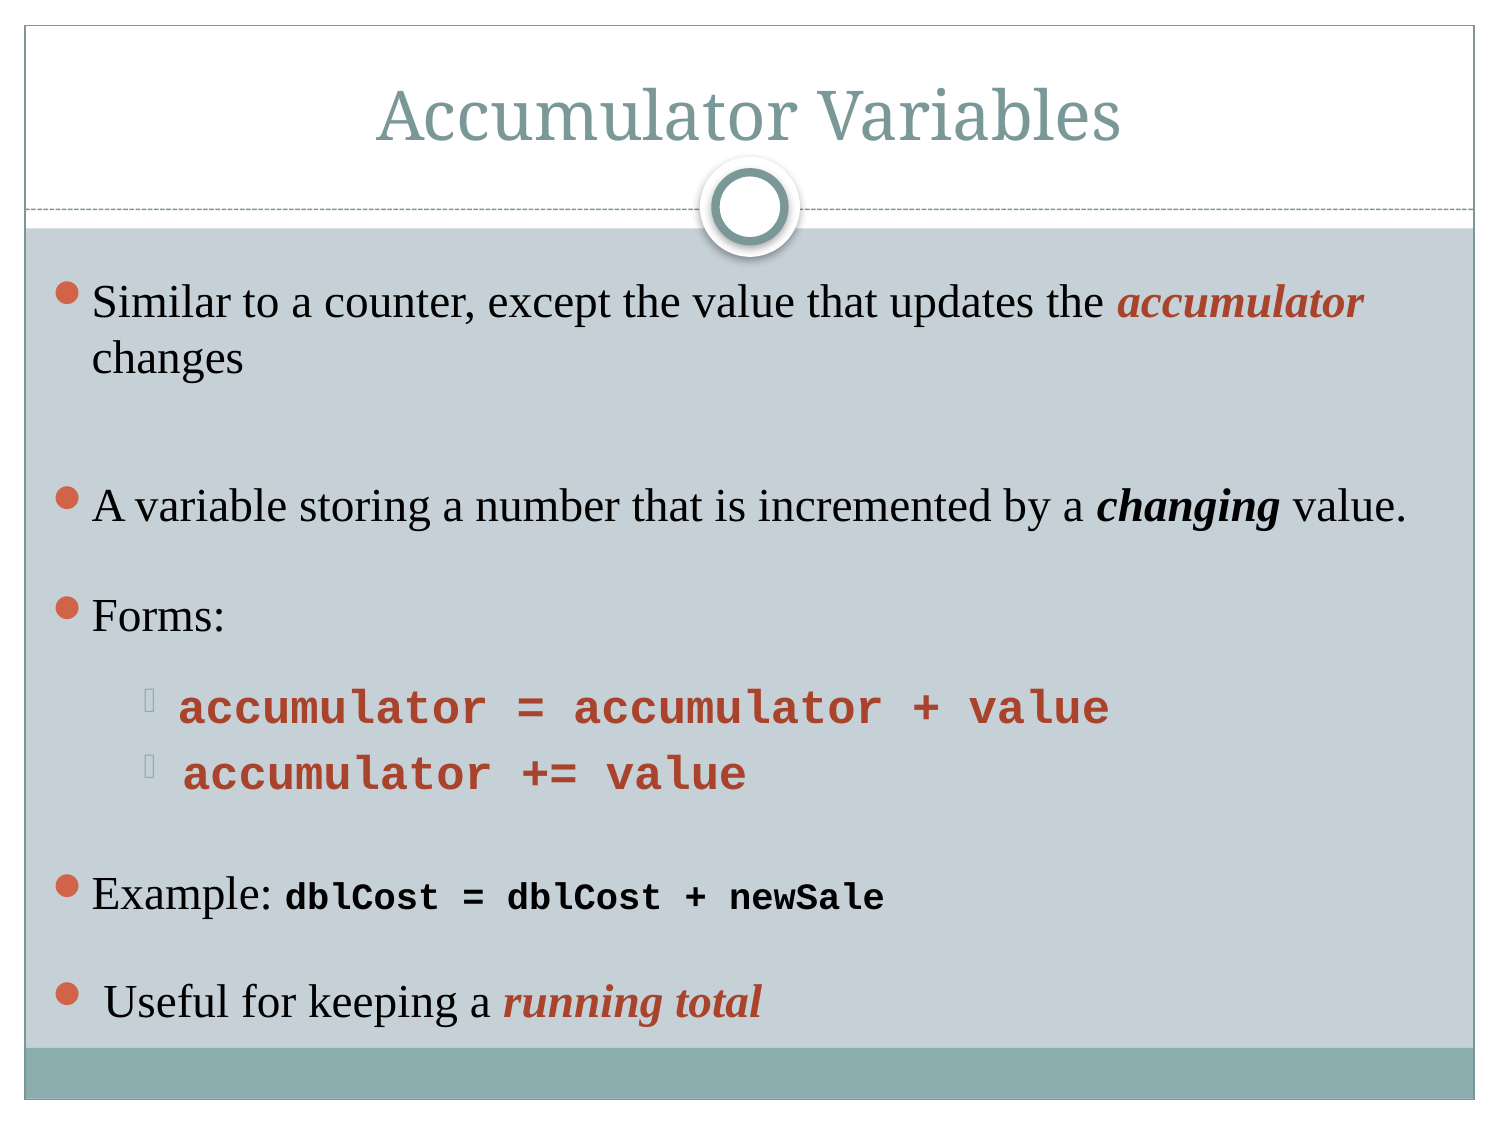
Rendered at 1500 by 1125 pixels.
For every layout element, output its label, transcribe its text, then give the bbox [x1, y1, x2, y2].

list Similar to a counter, except the value that updates the accumulator changes A variable storing a number that is incremented by a changing value. Forms: accumulator = accumulator + value accumulator += value Example: dblCost = dblCost + newSale Useful for keeping a running total [37, 262, 1433, 1050]
title Accumulator Variables [49, 37, 1450, 162]
